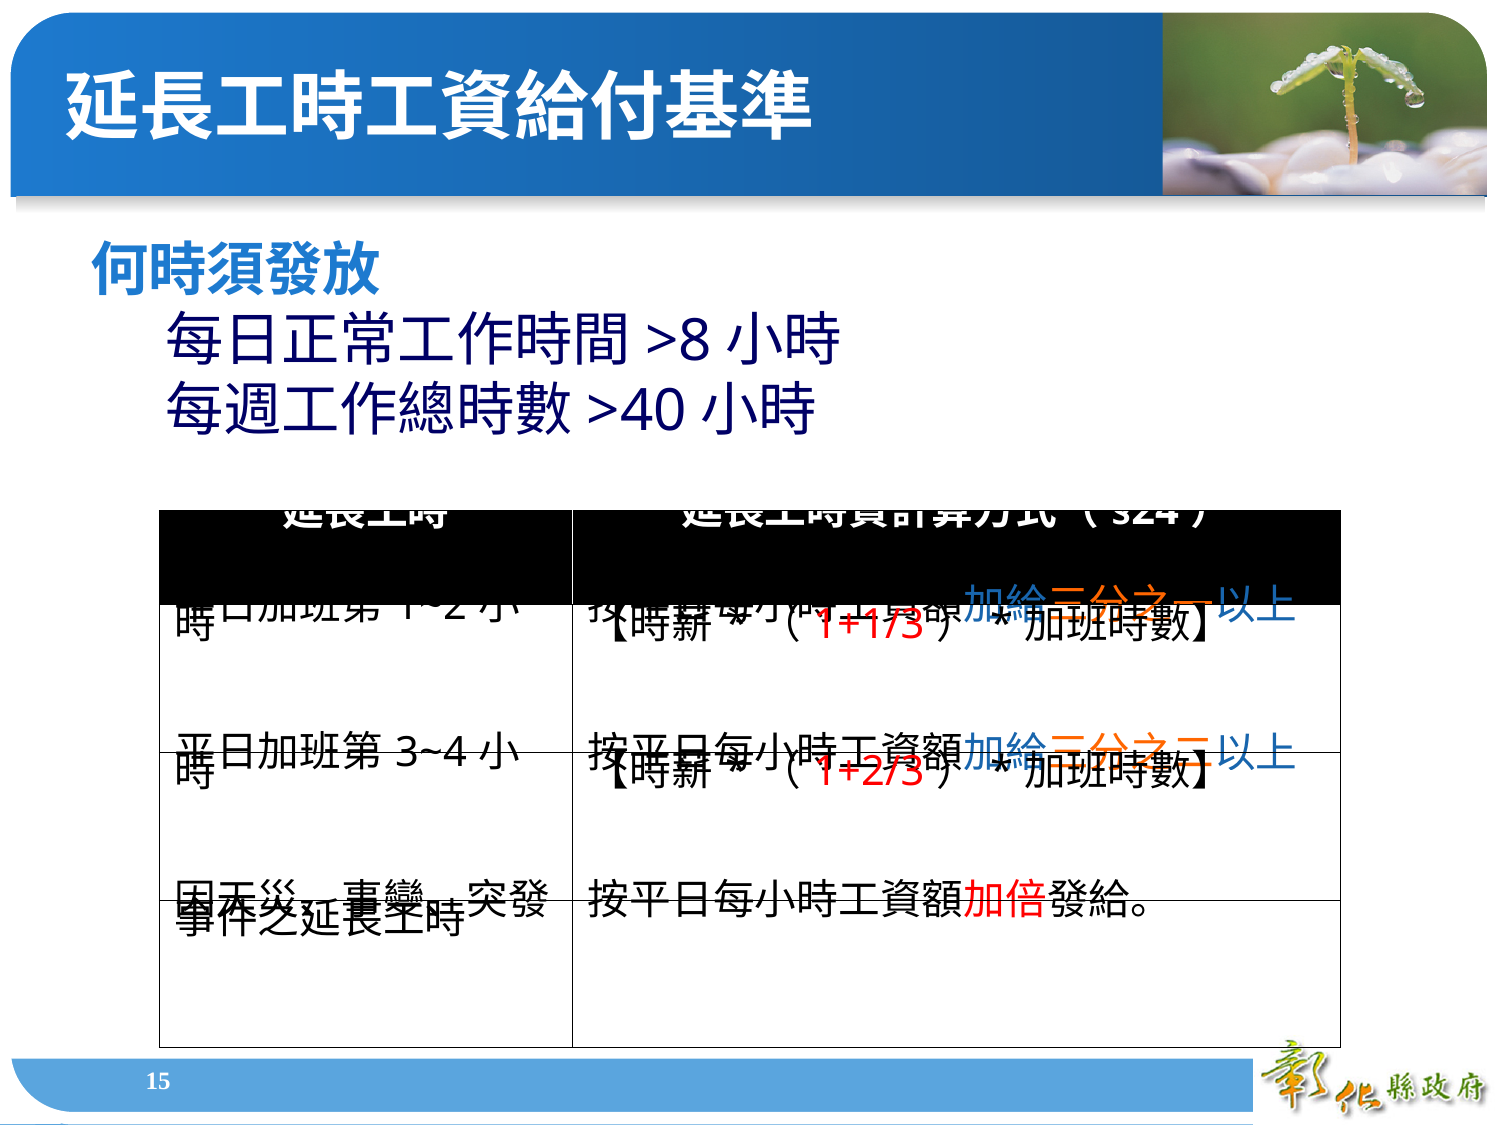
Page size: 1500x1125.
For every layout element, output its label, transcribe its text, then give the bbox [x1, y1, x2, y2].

table_cell 按平日每小時工資額加給三分之一以上 【時薪*（1+1/3）*加班時數】 [573, 605, 1340, 752]
text_box [1009, 1058, 1484, 1111]
table_cell 平日加班第1~2小時 [160, 605, 572, 752]
picture [1162, 13, 1487, 195]
text_box 1 [83, 1057, 233, 1108]
table_header 延長工時 [160, 511, 572, 604]
table_header 延長工時資計算方式（§24） [573, 511, 1340, 604]
table_cell 因天災、事變、突發事件之延長工時 [160, 901, 572, 1047]
text_box 延長工時工資給付基準 [50, 57, 1412, 150]
table_cell 按平日每小時工資額加倍發給。 [573, 901, 1340, 1047]
text_box 何時須發放 每日正常工作時間>8小時 每週工作總時數>40小時 [74, 224, 1425, 1036]
table_cell 按平日每小時工資額加給三分之二以上 【時薪*（1+2/3）*加班時數】 [573, 753, 1340, 900]
picture [1253, 1034, 1500, 1125]
table_cell 平日加班第3~4小時 [160, 753, 572, 900]
